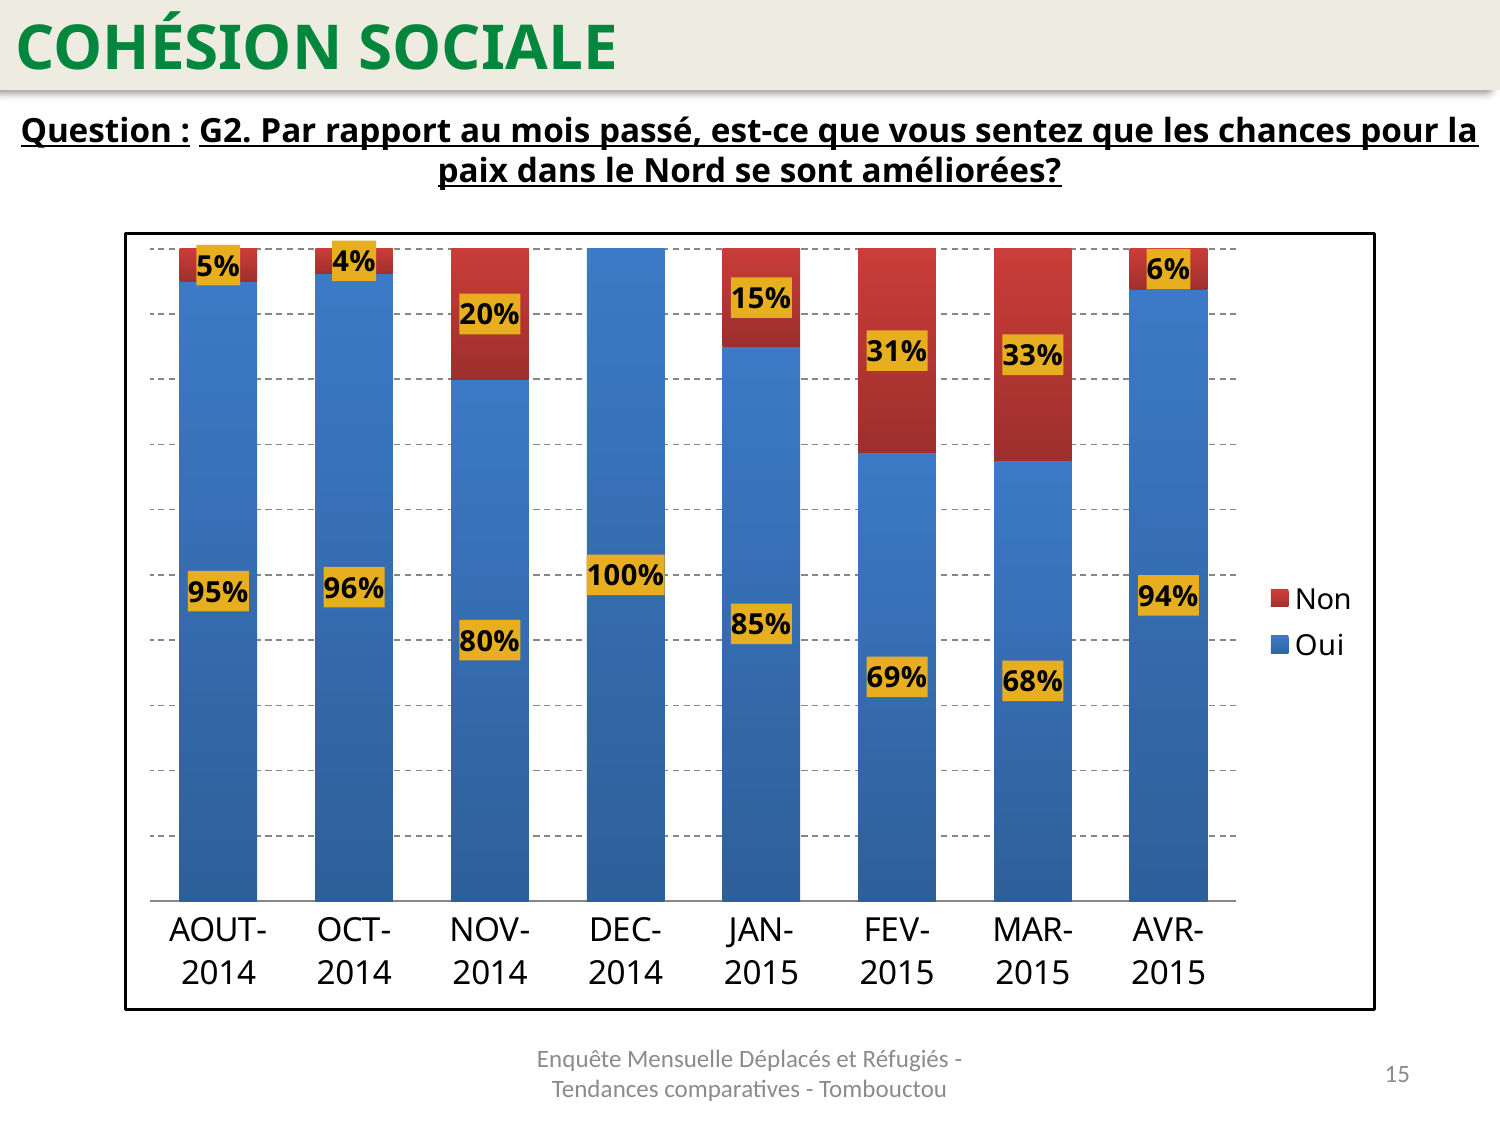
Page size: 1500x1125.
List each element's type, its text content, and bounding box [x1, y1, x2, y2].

chart [123, 231, 1377, 1012]
slide_number 15 [1074, 1042, 1425, 1103]
text_box Question : G2. Par rapport au mois passé, est-ce que vous sentez que les chances pour la paix dans le Nord se sont améliorées? [0, 101, 1500, 197]
footer Enquête Mensuelle Déplacés et Réfugiés - Tendances comparatives - Tombouctou [512, 1042, 988, 1103]
text_box COHÉSION SOCIALE [0, 0, 1500, 92]
